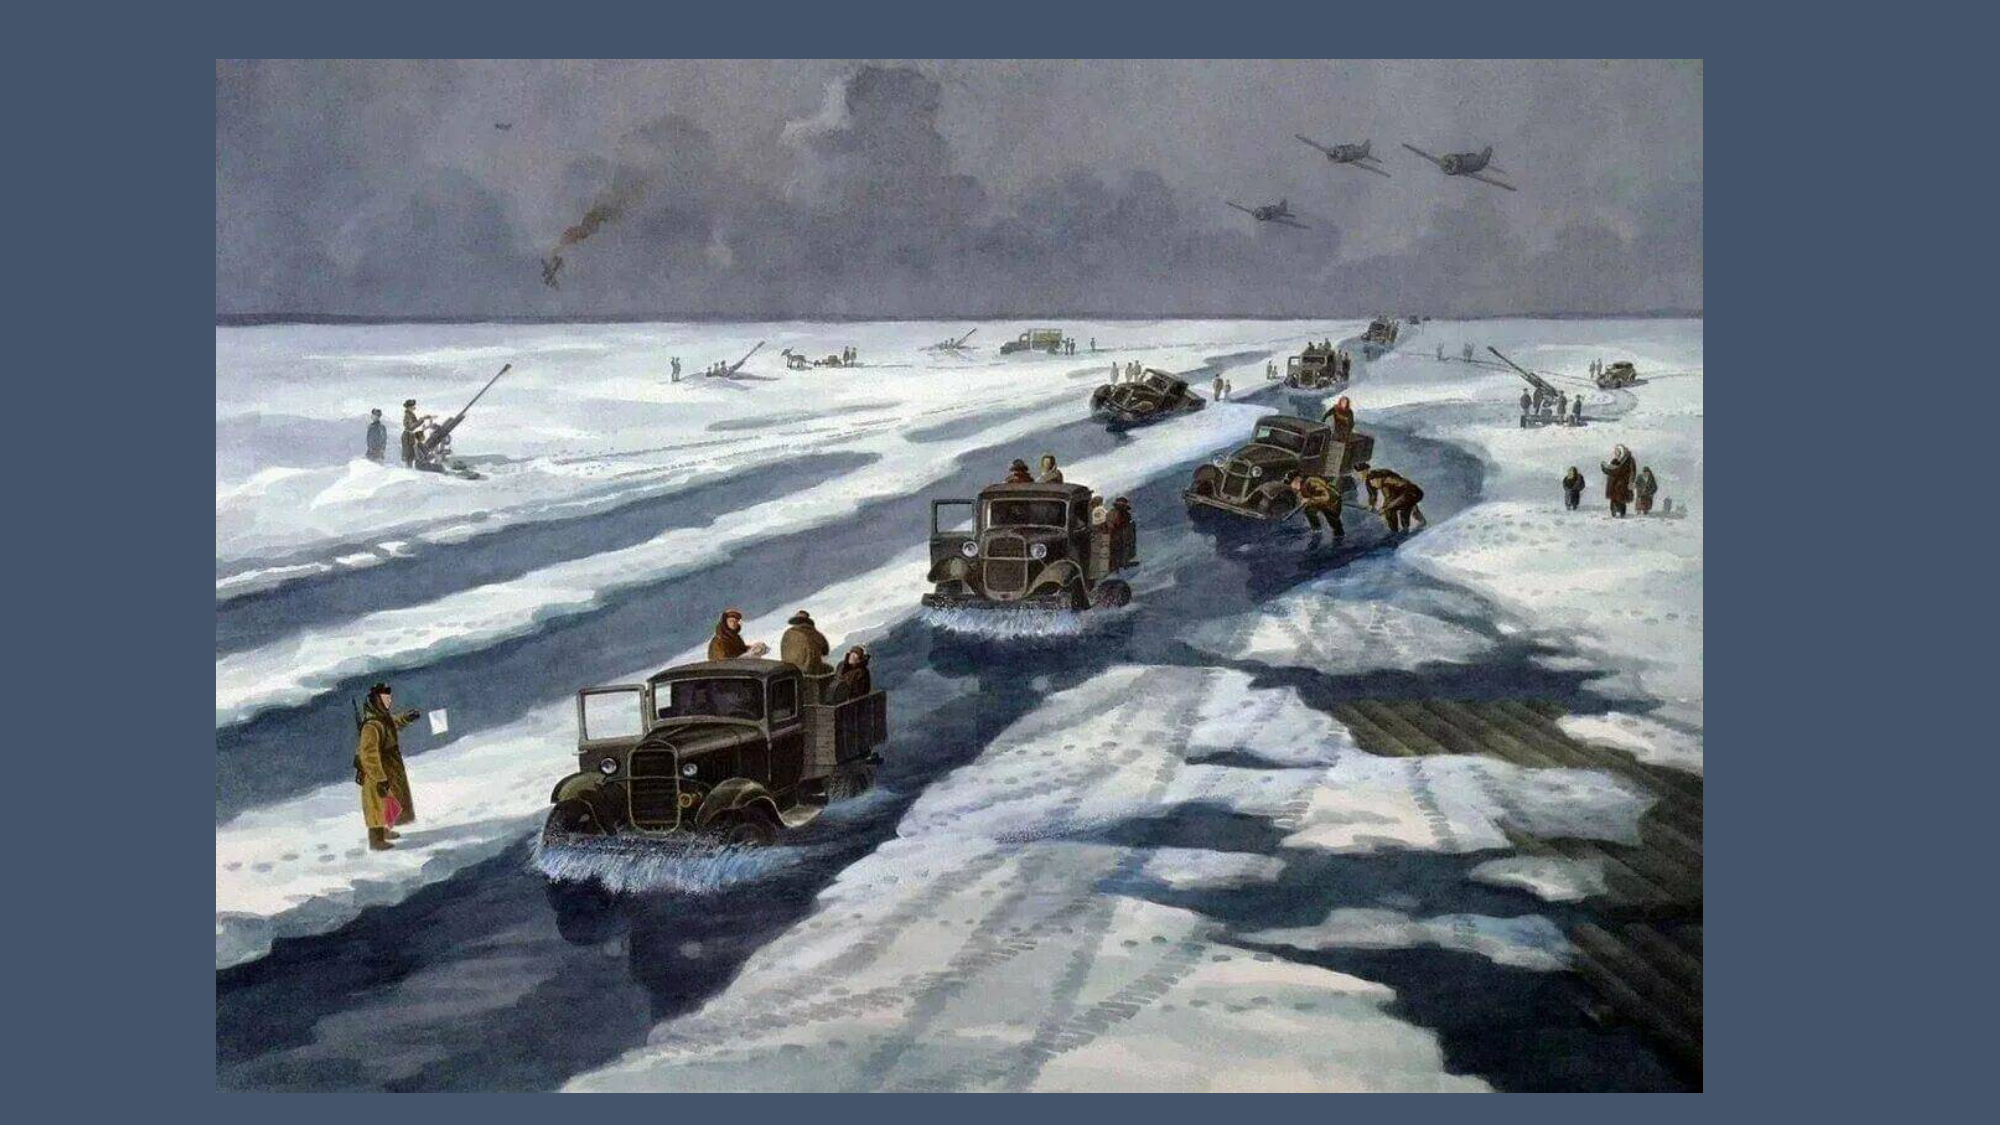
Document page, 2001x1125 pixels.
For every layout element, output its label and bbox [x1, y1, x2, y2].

list [216, 59, 1703, 1093]
